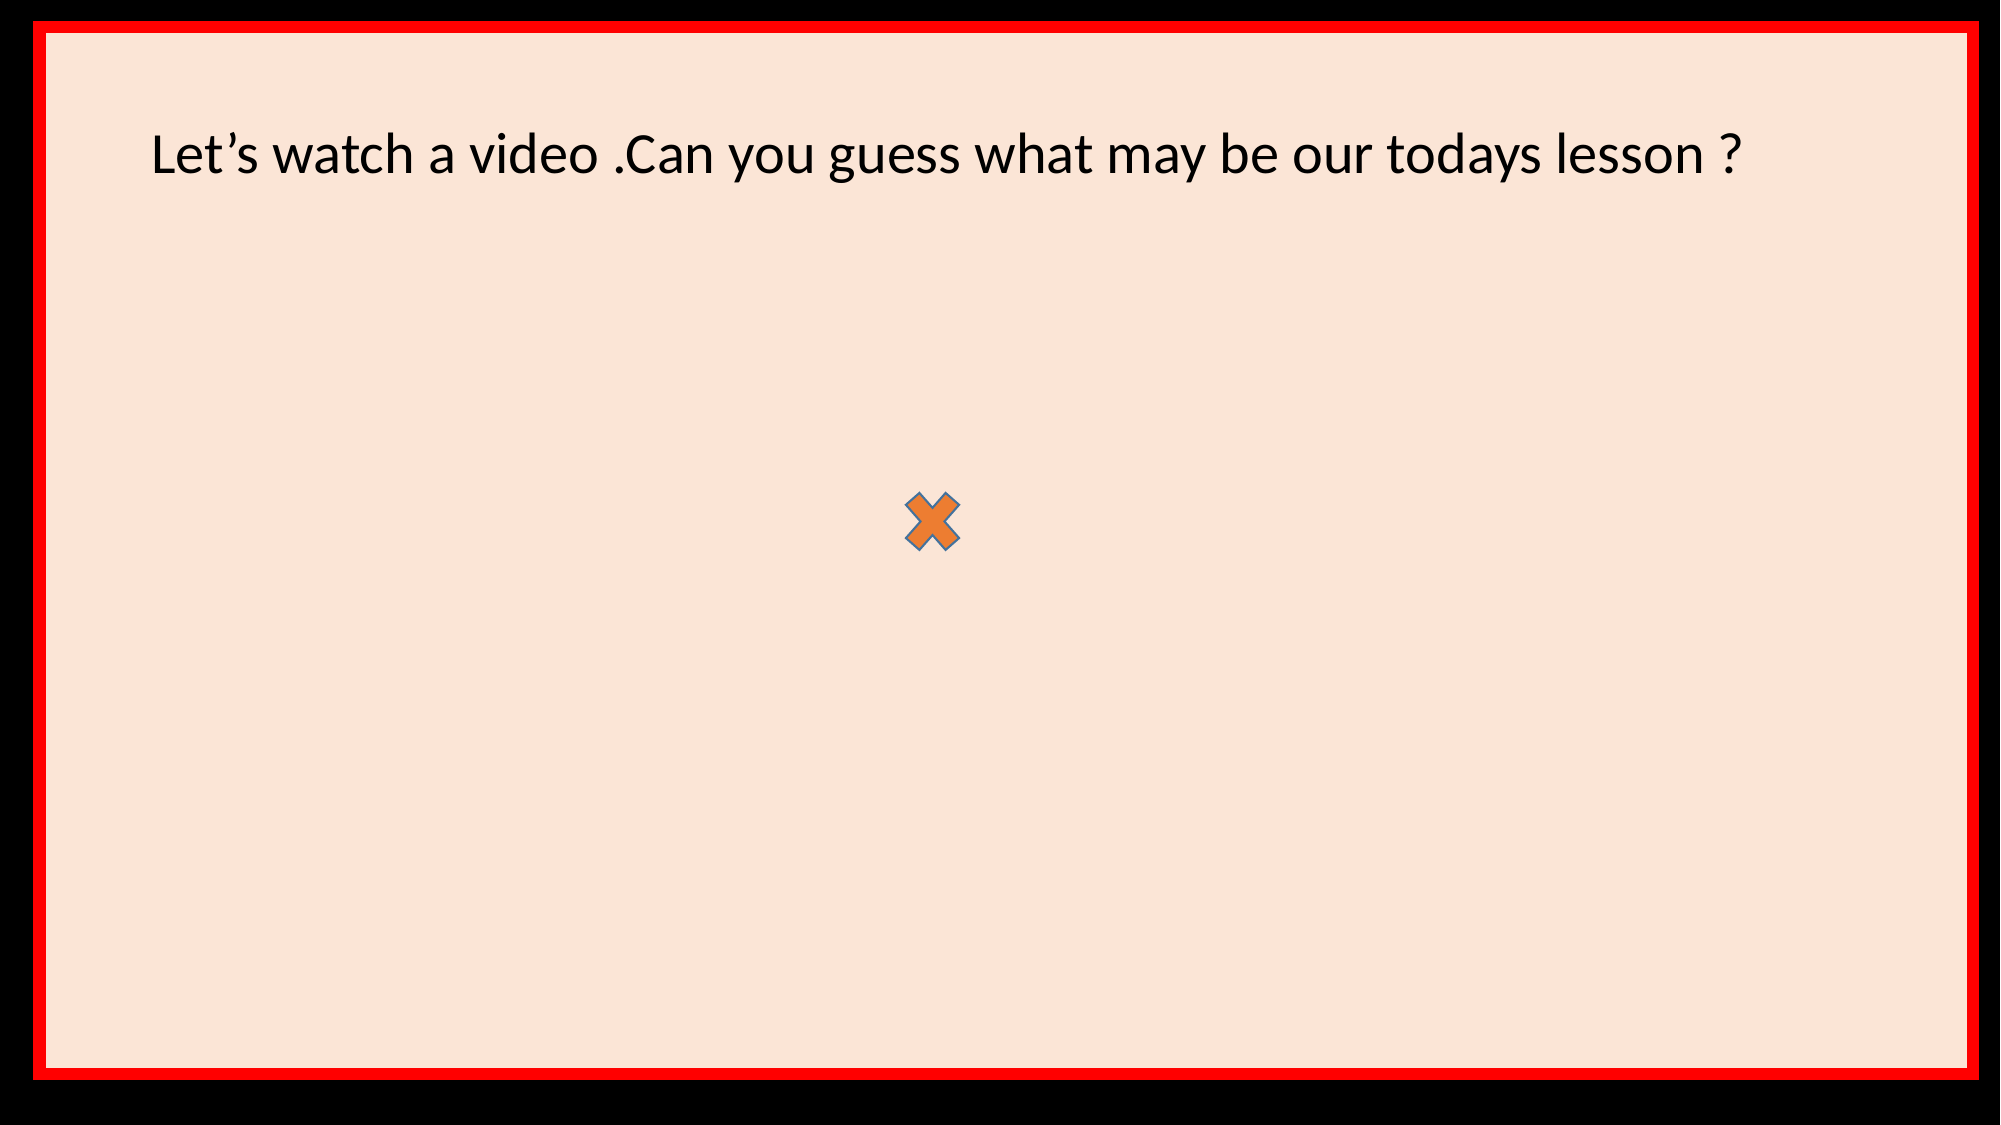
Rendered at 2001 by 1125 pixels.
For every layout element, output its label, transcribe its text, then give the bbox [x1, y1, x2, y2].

text_box [904, 491, 961, 552]
text_box Let’s watch a video .Can you guess what may be our todays lesson ? [123, 107, 1819, 193]
text_box [38, 26, 1974, 1075]
